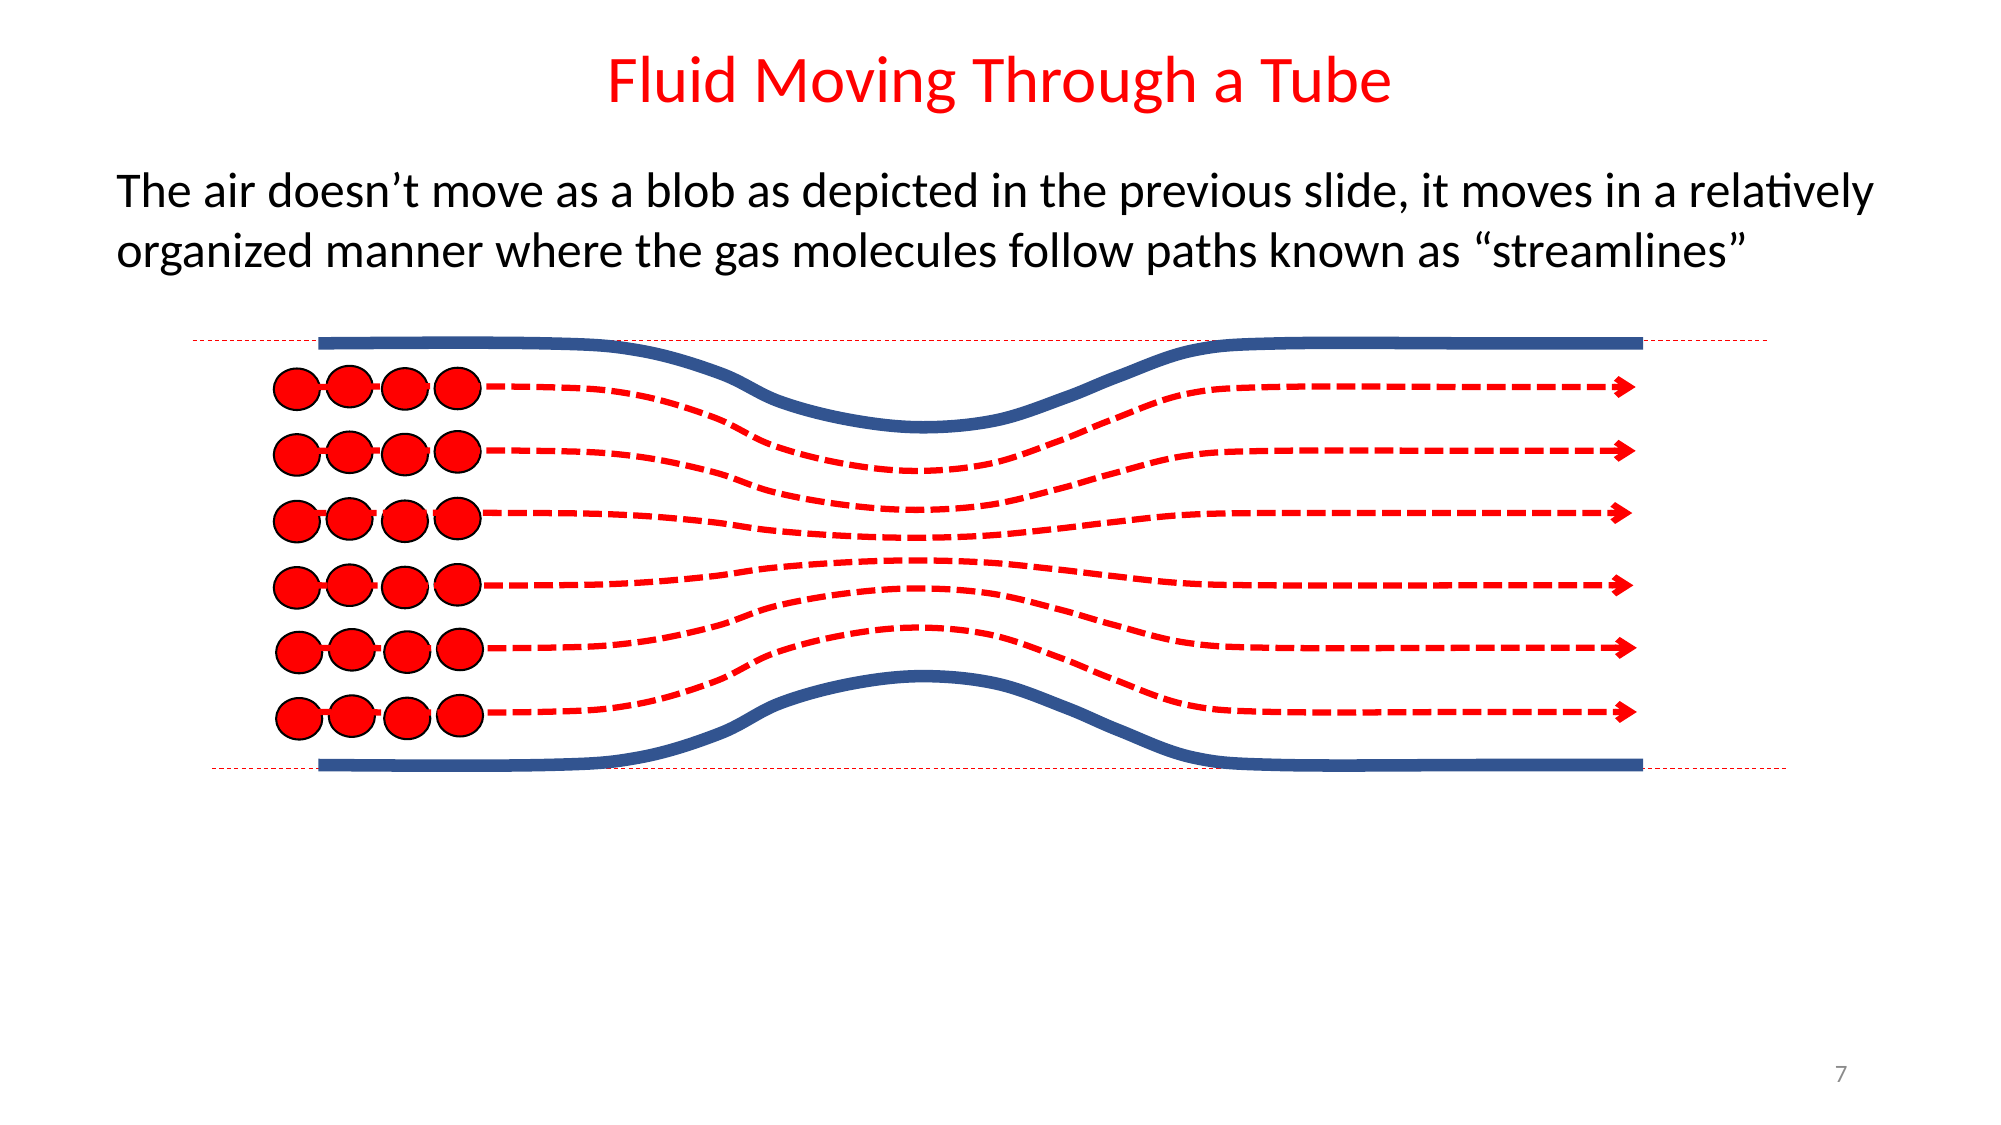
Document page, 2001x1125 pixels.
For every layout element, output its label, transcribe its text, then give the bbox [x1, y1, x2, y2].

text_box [192, 340, 1789, 769]
text_box Fluid Moving Through a Tube [464, 28, 1536, 124]
text_box The air doesn’t move as a blob as depicted in the previous slide, it moves in a relatively organized manner where the gas molecules follow paths known as “streamlines” [101, 149, 1897, 285]
slide_number 7 [1412, 1042, 1863, 1103]
